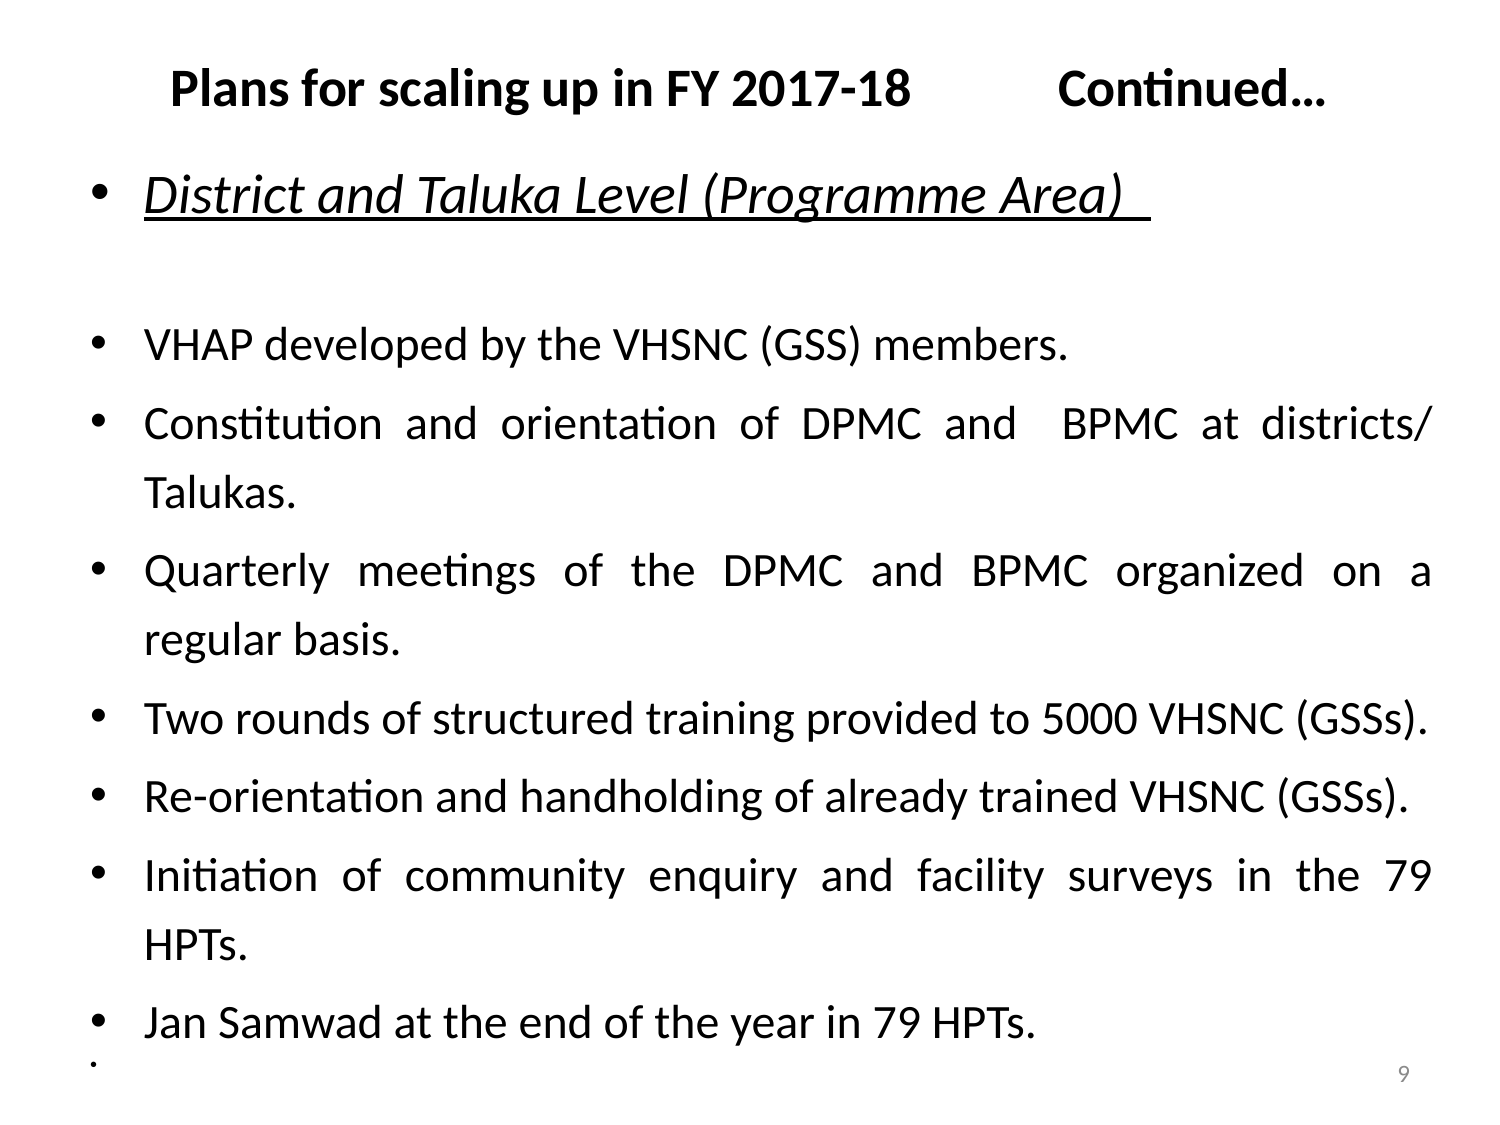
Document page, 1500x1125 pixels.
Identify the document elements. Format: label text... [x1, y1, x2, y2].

title Plans for scaling up in FY 2017-18 Continued… [75, 45, 1425, 125]
list District and Taluka Level (Programme Area) VHAP developed by the VHSNC (GSS) members. Constitution and orientation of DPMC and BPMC at districts/ Talukas. Quarterly meetings of the DPMC and BPMC organized on a regular basis. Two rounds of structured training provided to 5000 VHSNC (GSSs). Re-orientation and handholding of already trained VHSNC (GSSs). Initiation of community enquiry and facility surveys in the 79 HPTs. Jan Samwad at the end of the year in 79 HPTs. [75, 149, 1450, 1100]
slide_number 9 [1074, 1042, 1425, 1103]
